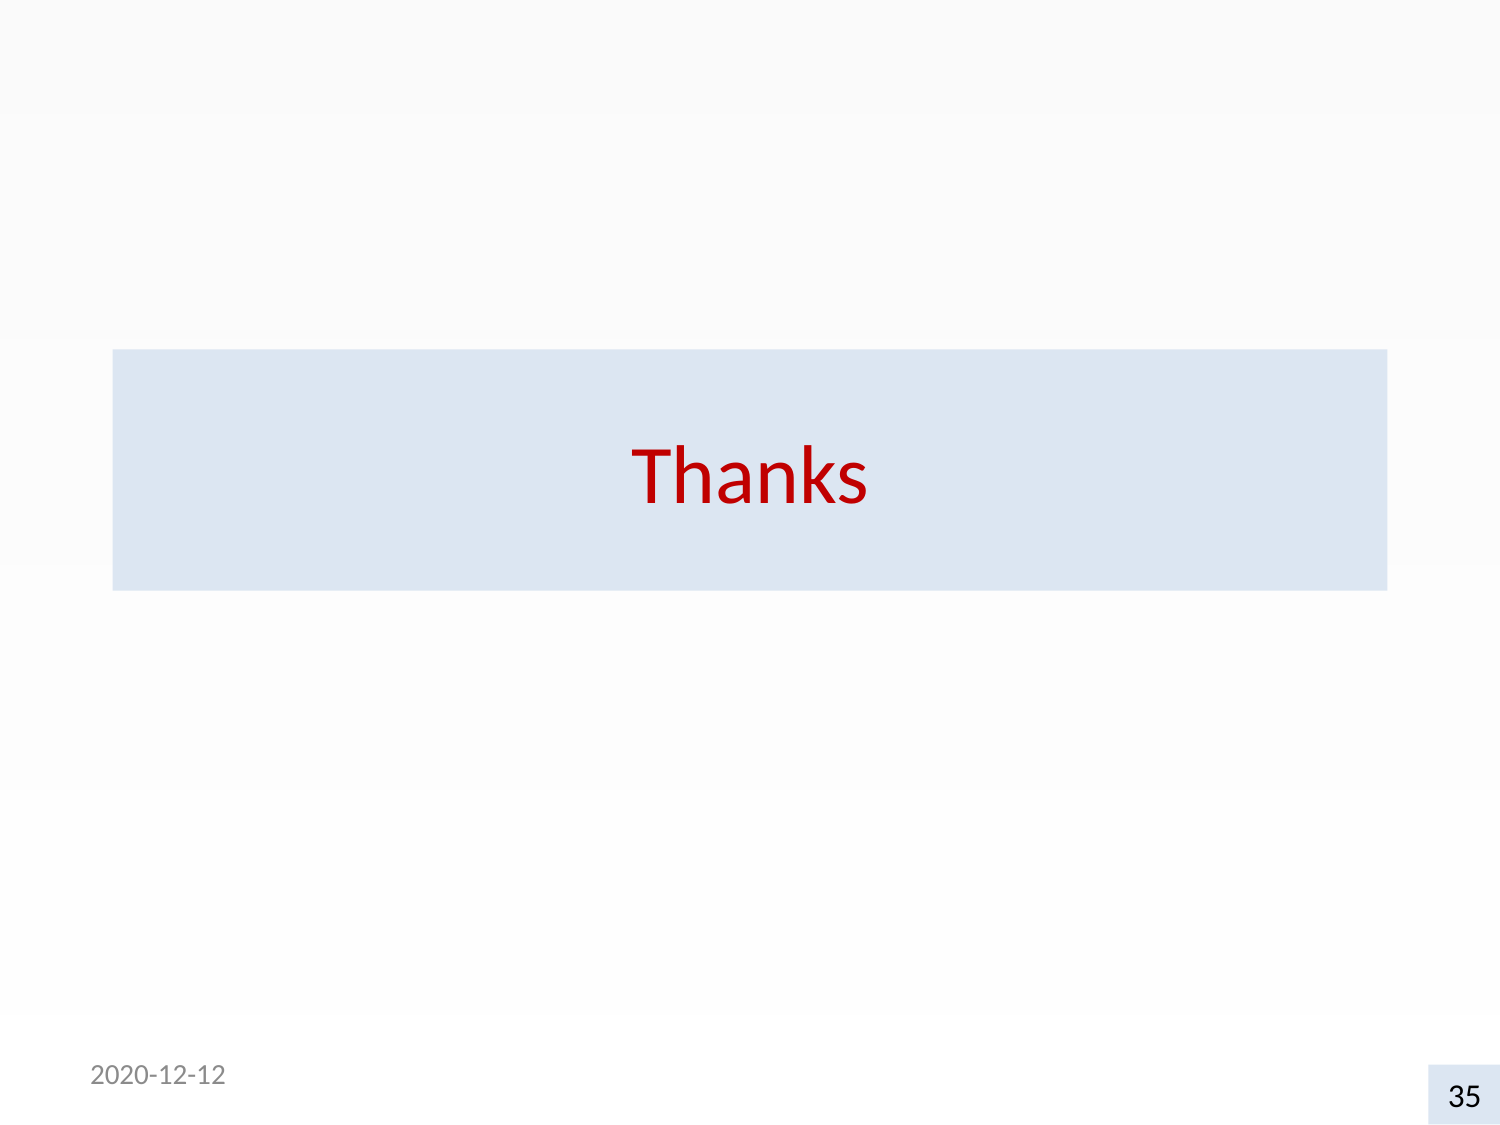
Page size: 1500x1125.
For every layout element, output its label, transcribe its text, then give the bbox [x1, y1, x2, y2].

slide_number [75, 1042, 425, 1103]
slide_number 35 [1428, 1064, 1500, 1125]
title Thanks [112, 349, 1388, 591]
